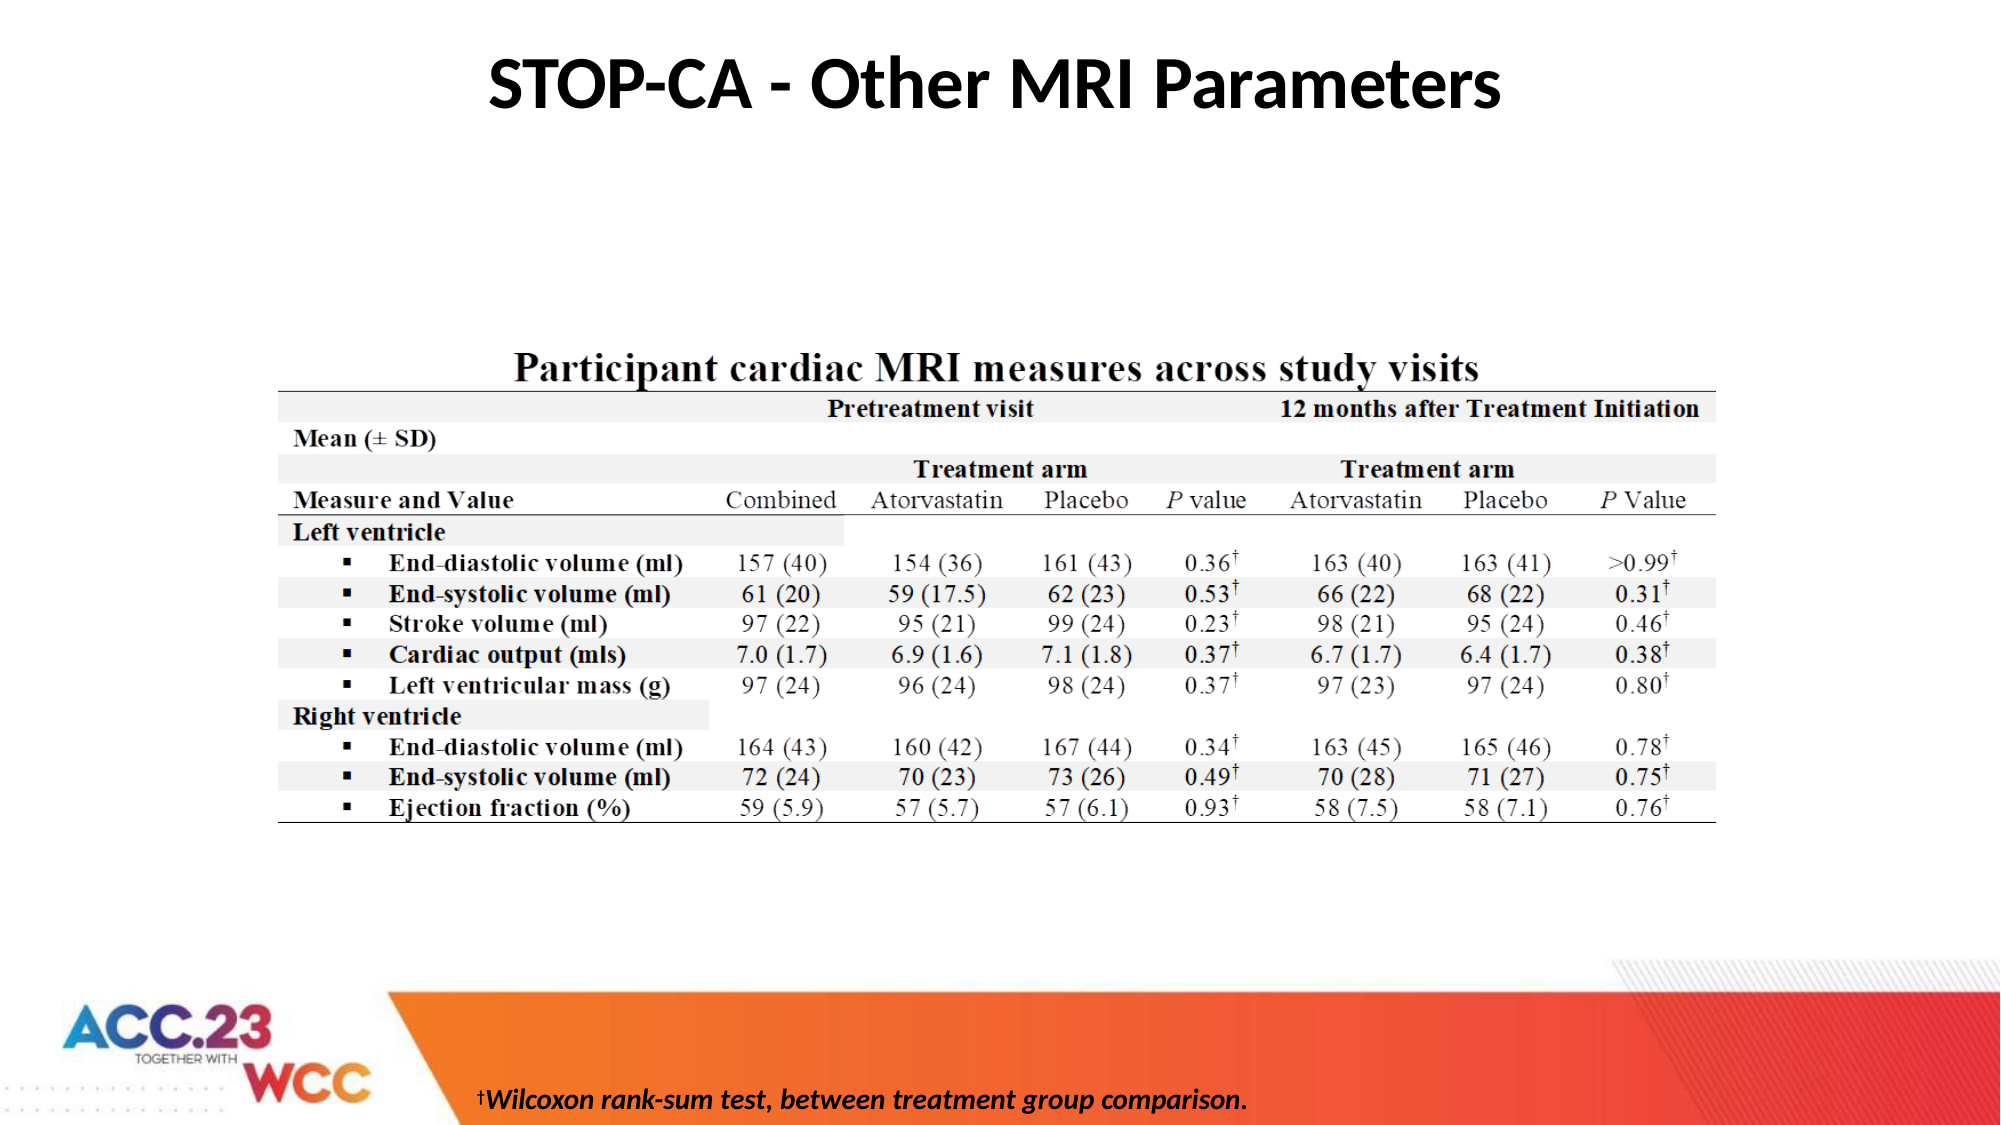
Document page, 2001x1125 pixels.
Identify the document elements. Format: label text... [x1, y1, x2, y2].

picture [0, 958, 2000, 1125]
picture [278, 353, 1716, 823]
text_box †Wilcoxon rank-sum test, between treatment group comparison. [470, 1078, 1260, 1116]
title STOP-CA - Other MRI Parameters [145, 31, 1858, 221]
